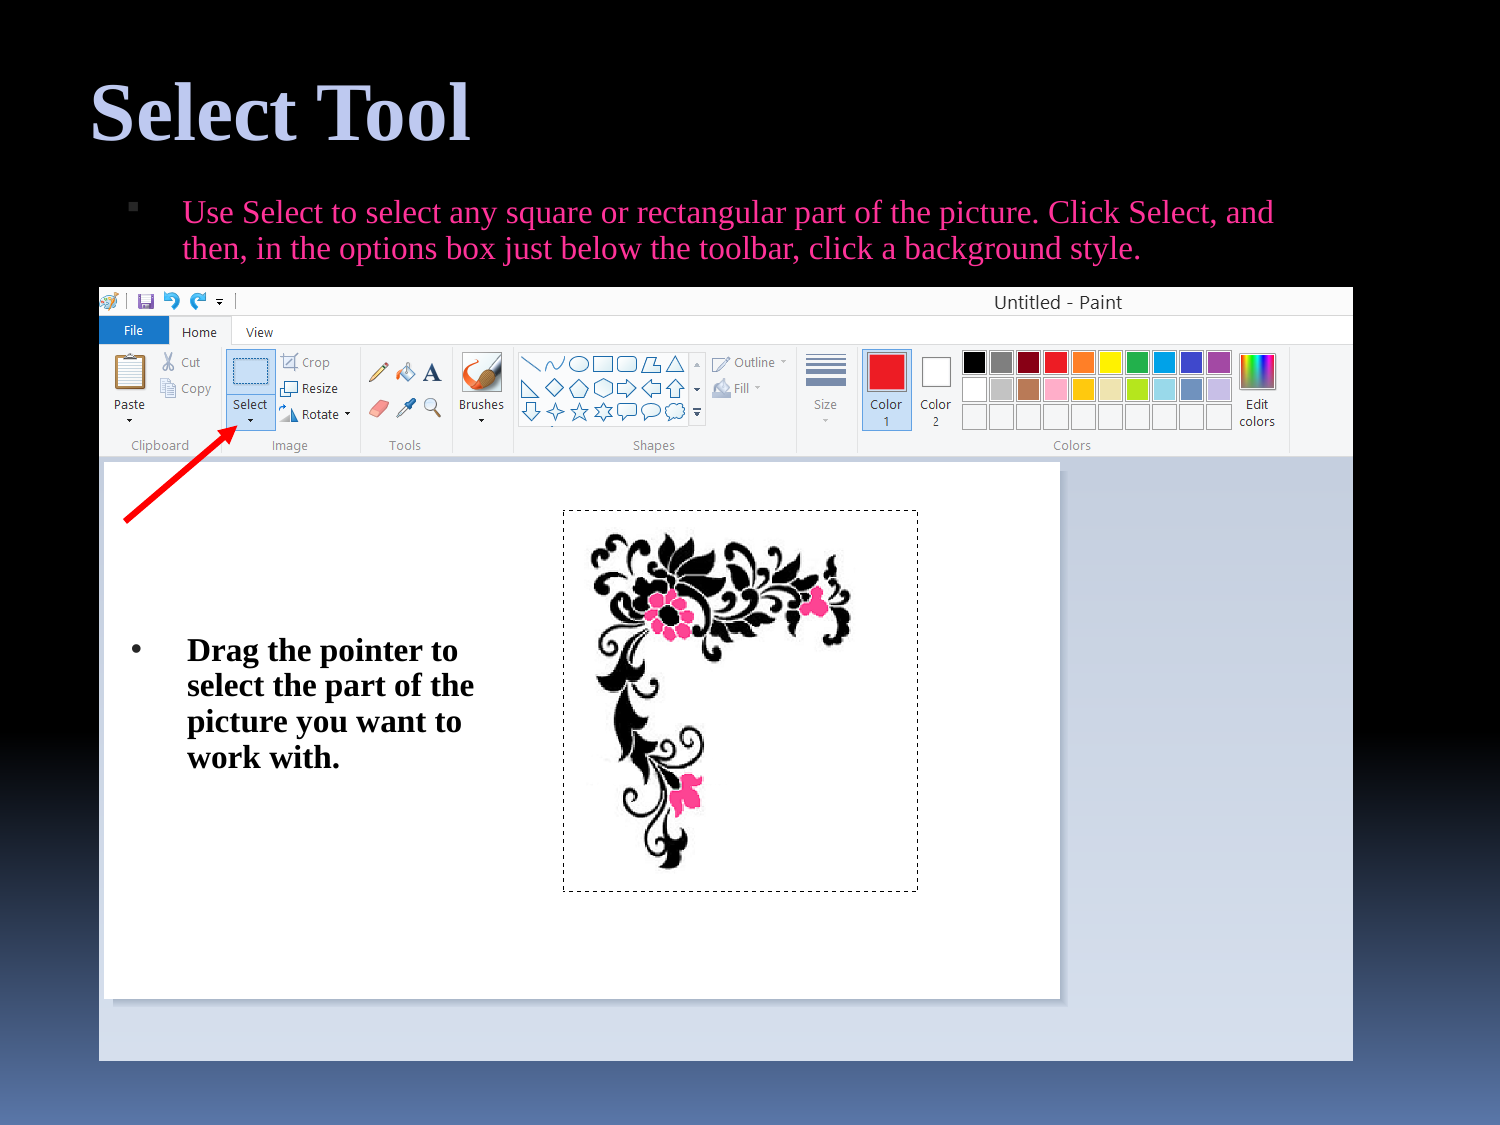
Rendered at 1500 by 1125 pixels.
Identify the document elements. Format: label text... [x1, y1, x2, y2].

picture [99, 286, 1353, 1061]
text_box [124, 424, 238, 522]
text_box Use Select to select any square or rectangular part of the picture. Click Select, and then, in the options box just below the toolbar, click a background style. [99, 187, 1350, 279]
text_box Select Tool [74, 50, 1425, 165]
